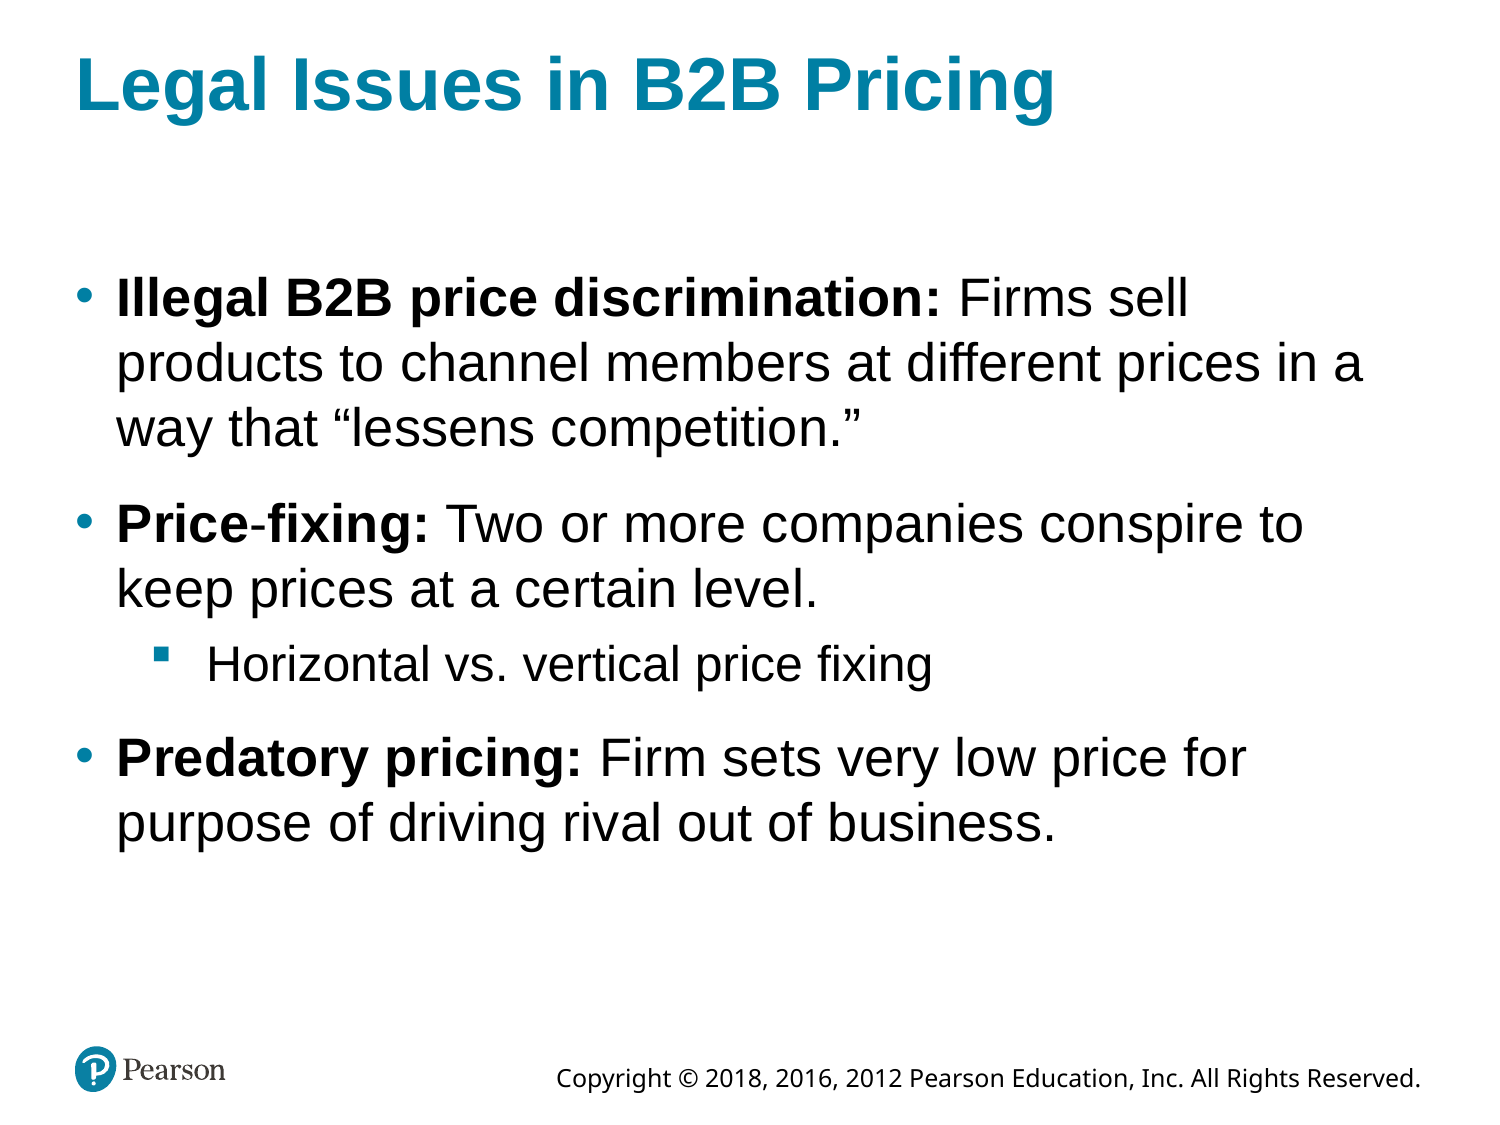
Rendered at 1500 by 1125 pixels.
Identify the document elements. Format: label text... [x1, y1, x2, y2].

title Legal Issues in B2B Pricing [75, 35, 1425, 216]
list Illegal B2B price discrimination: Firms sell products to channel members at different prices in a way that “lessens competition.” Price-fixing: Two or more companies conspire to keep prices at a certain level. Horizontal vs. vertical price fixing Predatory pricing: Firm sets very low price for purpose of driving rival out of business. [75, 262, 1413, 975]
